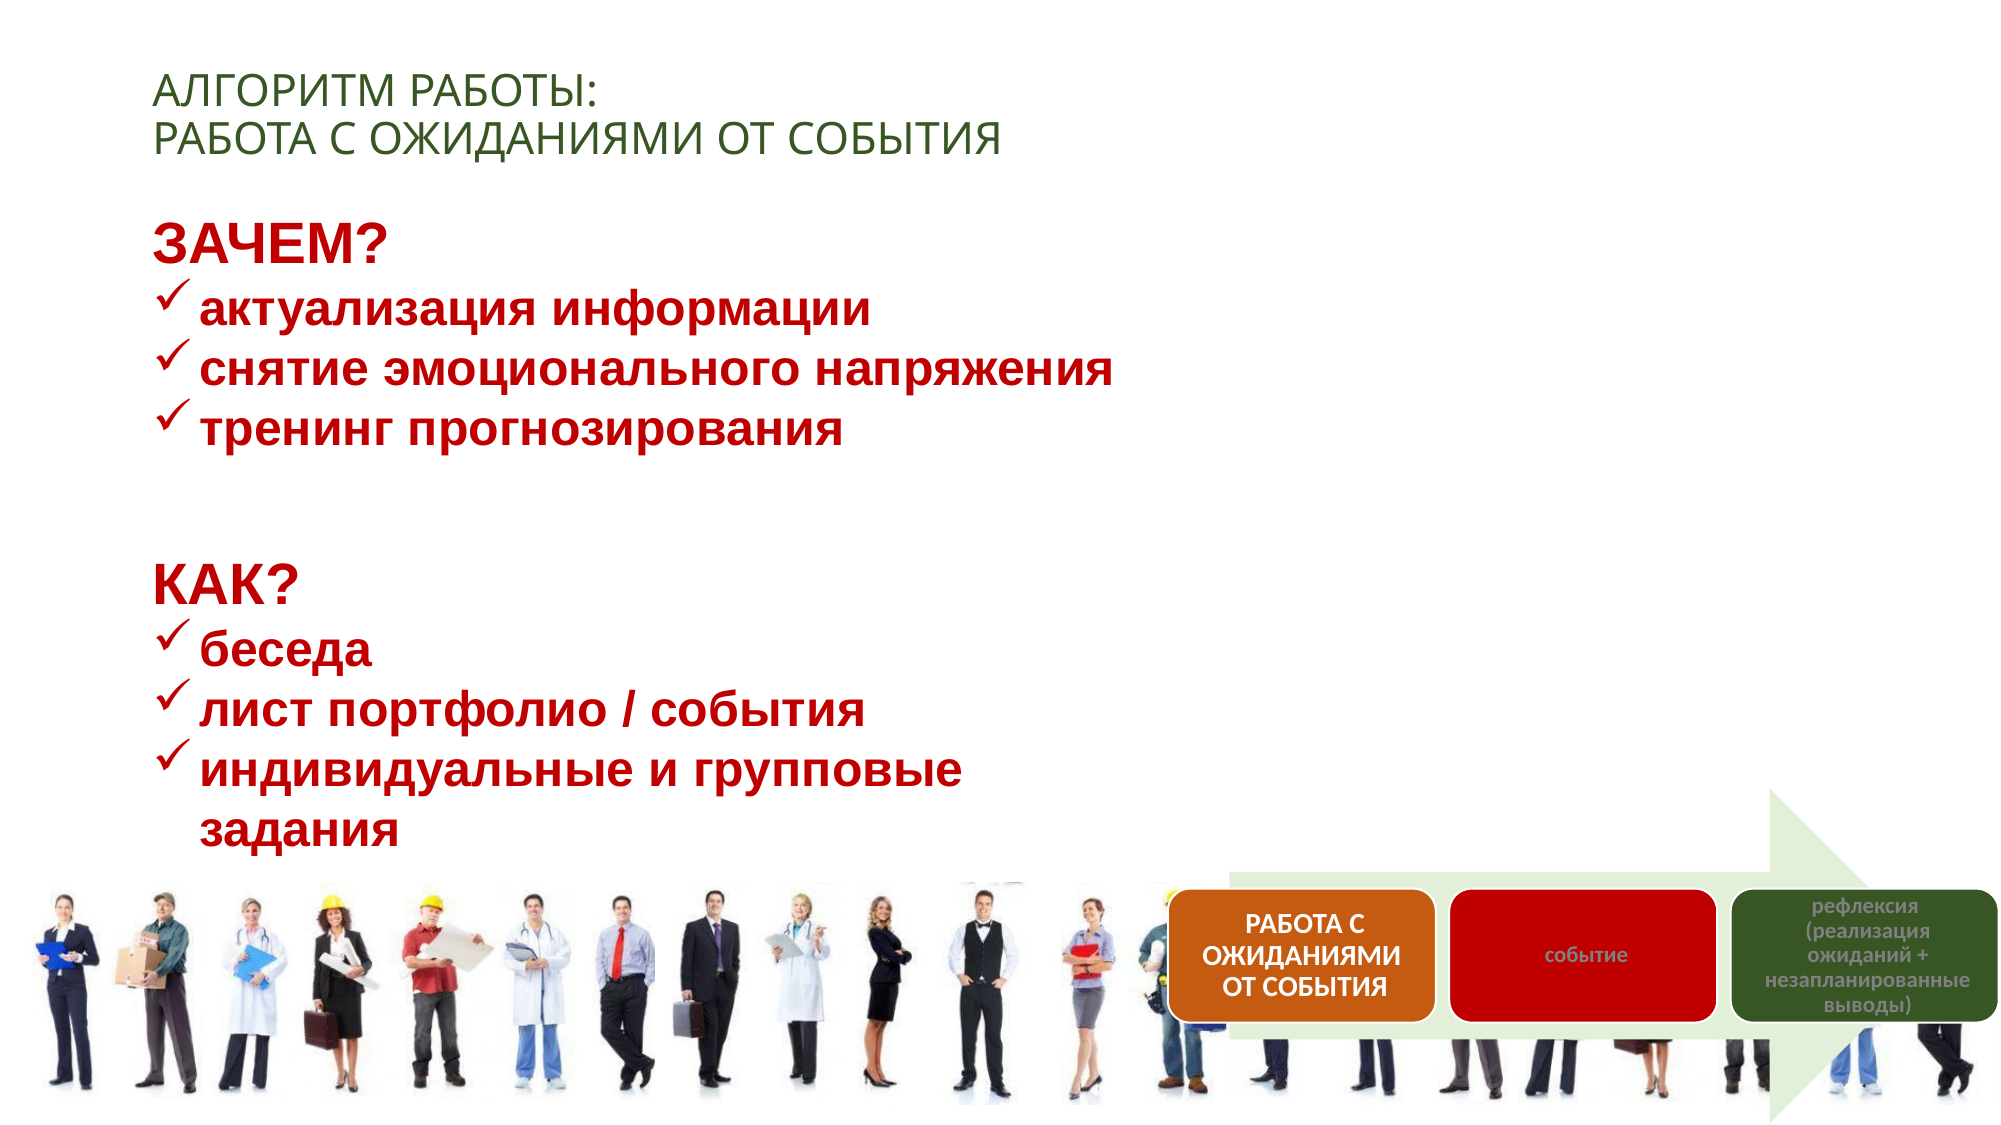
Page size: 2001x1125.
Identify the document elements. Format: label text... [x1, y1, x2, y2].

picture [16, 882, 1166, 1105]
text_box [1166, 788, 2000, 1124]
title АЛГОРИТМ РАБОТЫ: РАБОТА С ОЖИДАНИЯМИ ОТ СОБЫТИЯ [137, 59, 1863, 172]
text_box ЗАЧЕМ? актуализация информации снятие эмоционального напряжения тренинг прогнозирования [137, 198, 1545, 463]
text_box КАК? беседа лист портфолио / события индивидуальные и групповые задания [137, 538, 1545, 864]
